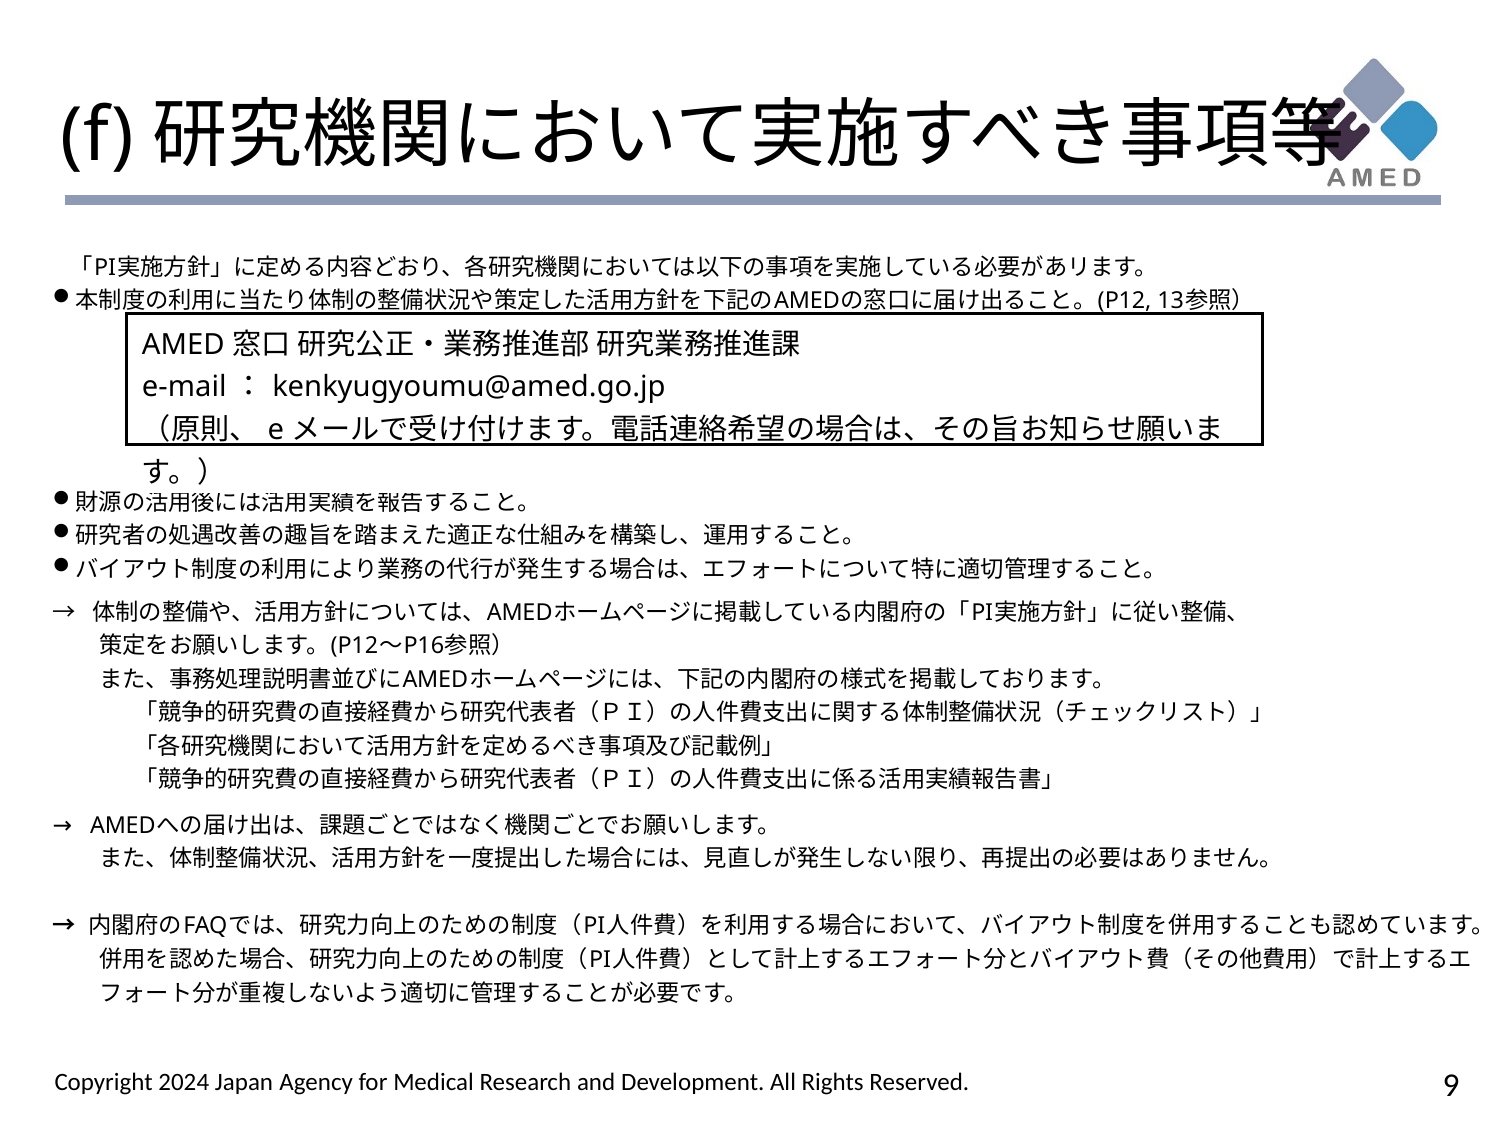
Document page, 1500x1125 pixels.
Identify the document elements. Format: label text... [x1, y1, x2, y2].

text_box [125, 312, 1263, 445]
table_header AMED窓口 研究公正・業務推進部 研究業務推進課 e-mail：kenkyugyoumu@amed.go.jp （原則、eメールで受け付けます。電話連絡希望の場合は、その旨お知らせ願います。） [132, 445, 1257, 488]
list 「PI実施方針」に定める内容どおり、各研究機関においては以下の事項を実施している必要があリます。 本制度の利用に当たり体制の整備状況や策定した活用方針を下記のAMEDの窓口に届け出ること。(P12, 13参照） 財源の活用後には活用実績を報告すること。 研究者の処遇改善の趣旨を踏まえた適正な仕組みを構築し、運用すること。 バイアウト制度の利用により業務の代行が発生する場合は、エフォートについて特に適切管理すること。 → 体制の整備や、活用方針については、AMEDホームページに掲載している内閣府の「PI実施方針」に従い整備、 策定をお願いします。(P12～P16参照） また、事務処理説明書並びにAMEDホームページには、下記の内閣府の様式を掲載しております。 「競争的研究費の直接経費から研究代表者（ＰＩ）の人件費支出に関する体制整備状況（チェックリスト）」 「各研究機関において活用方針を定めるべき事項及び記載例」 「競争的研究費の直接経費から研究代表者（ＰＩ）の人件費支出に係る活用実績報告書」 → AMEDへの届け出は、課題ごとではなく機関ごとでお願いします。 また、体制整備状況、活用方針を一度提出した場合には、見直しが発生しない限り、再提出の必要はありません。 → 内閣府のFAQでは、研究力向上のための制度（PI人件費）を利用する場合において、バイアウト制度を併用することも認めています。併用を認めた場合、研究力向上のための制度（PI人件費）として計上するエフォート分とバイアウト費（その他費用）で計上するエフォート分が重複しないよう適切に管理することが必要です。 [37, 203, 1487, 1034]
slide_number 9 [1136, 1052, 1475, 1113]
picture [1305, 56, 1441, 88]
title (f)研究機関において実施すべき事項等 [45, 88, 1500, 220]
